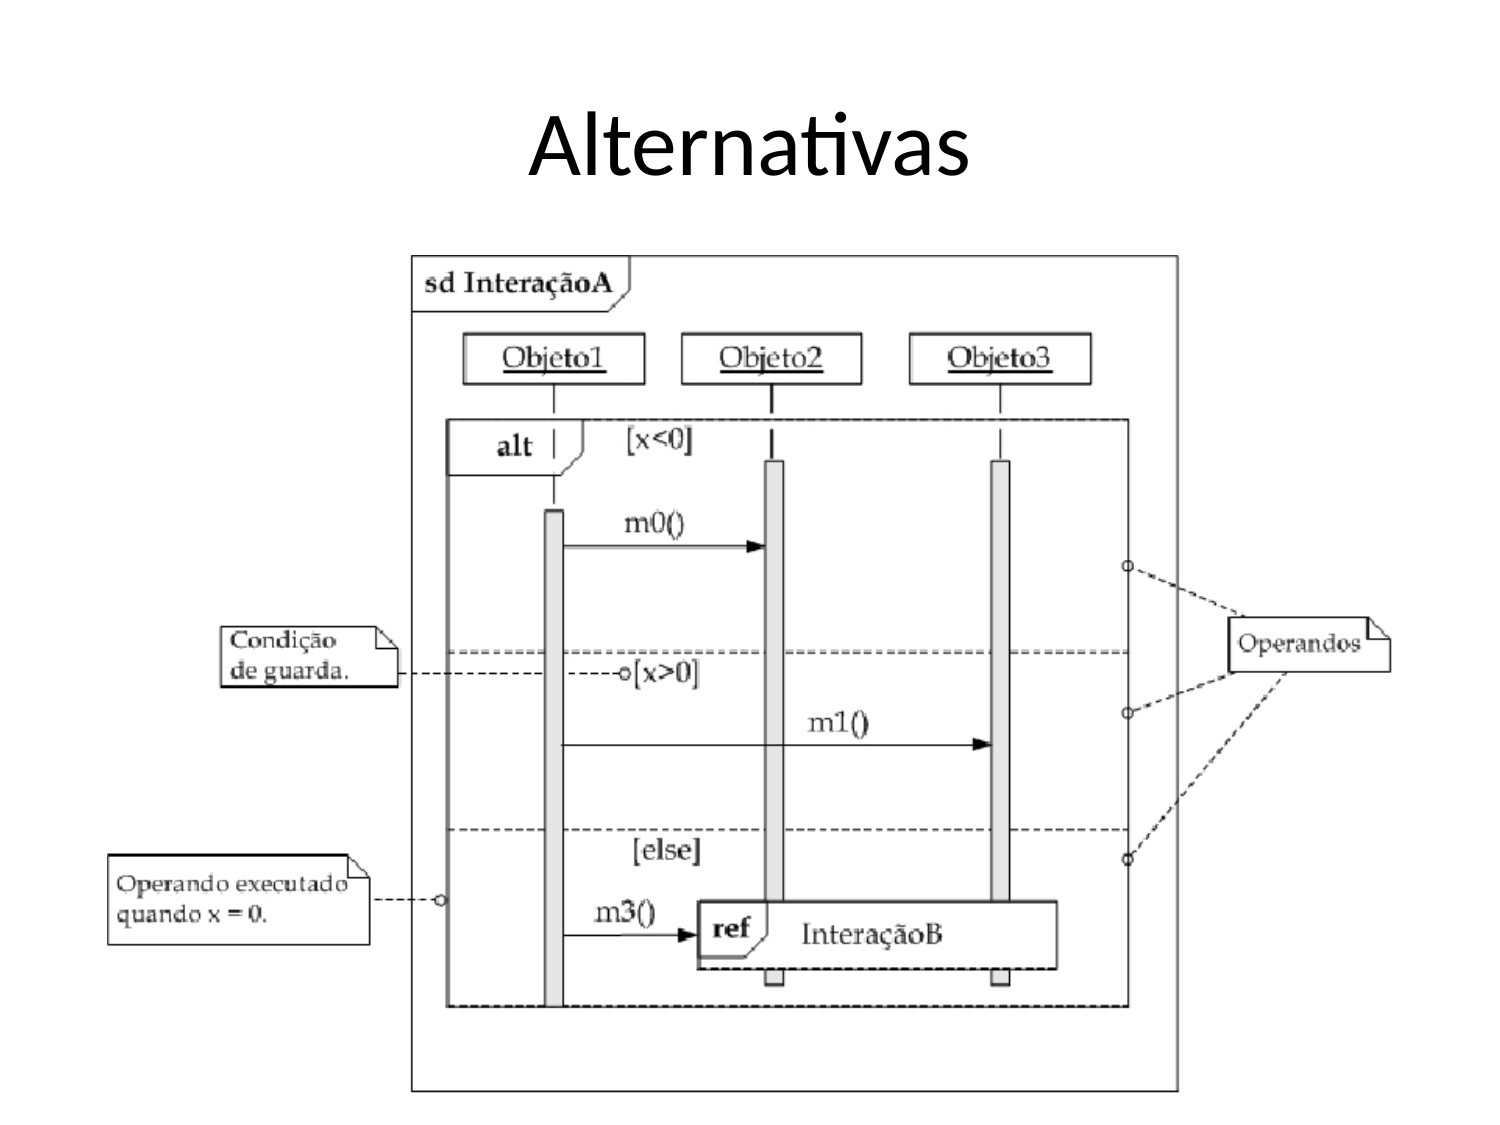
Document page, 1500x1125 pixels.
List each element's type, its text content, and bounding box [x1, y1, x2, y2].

title Alternativas [75, 45, 1425, 233]
picture [106, 254, 1393, 1095]
